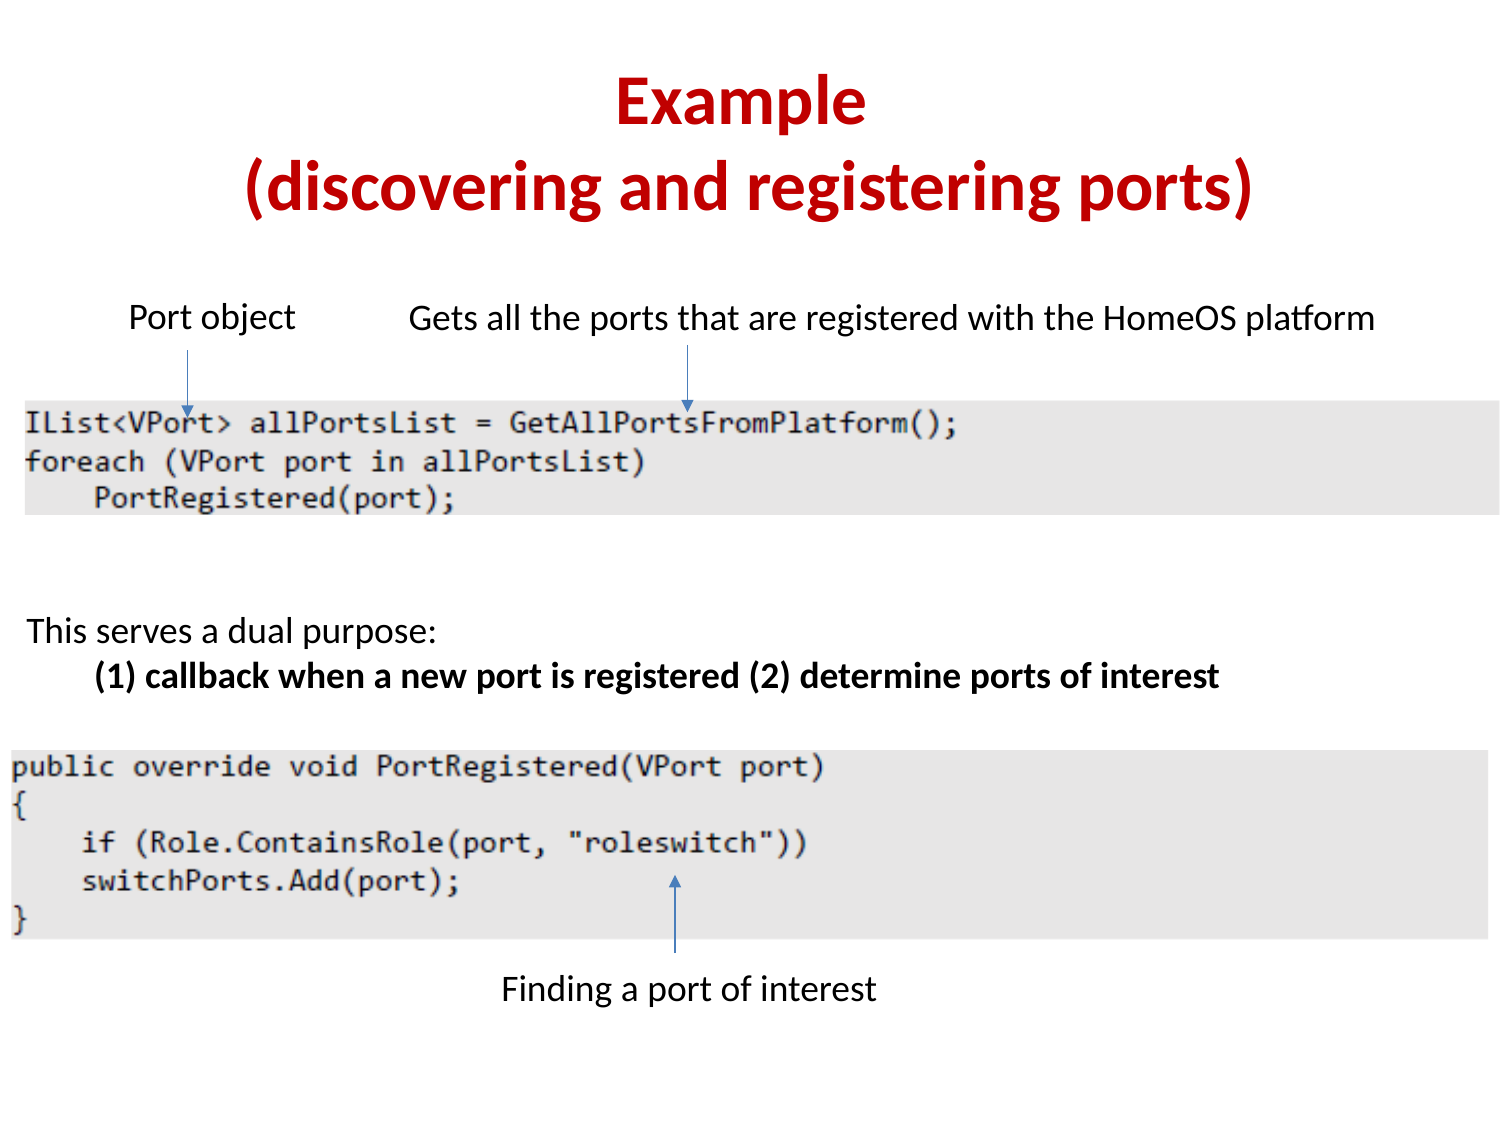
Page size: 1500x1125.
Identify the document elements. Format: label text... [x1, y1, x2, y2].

title Example (discovering and registering ports) [75, 45, 1425, 233]
text_box Finding a port of interest [486, 956, 893, 1017]
text_box Port object [113, 284, 312, 344]
picture [11, 749, 1489, 942]
text_box This serves a dual purpose: (1) callback when a new port is registered (2) determine ports of interest [11, 598, 1446, 704]
picture [24, 399, 1500, 515]
text_box Gets all the ports that are registered with the HomeOS platform [393, 285, 1392, 346]
